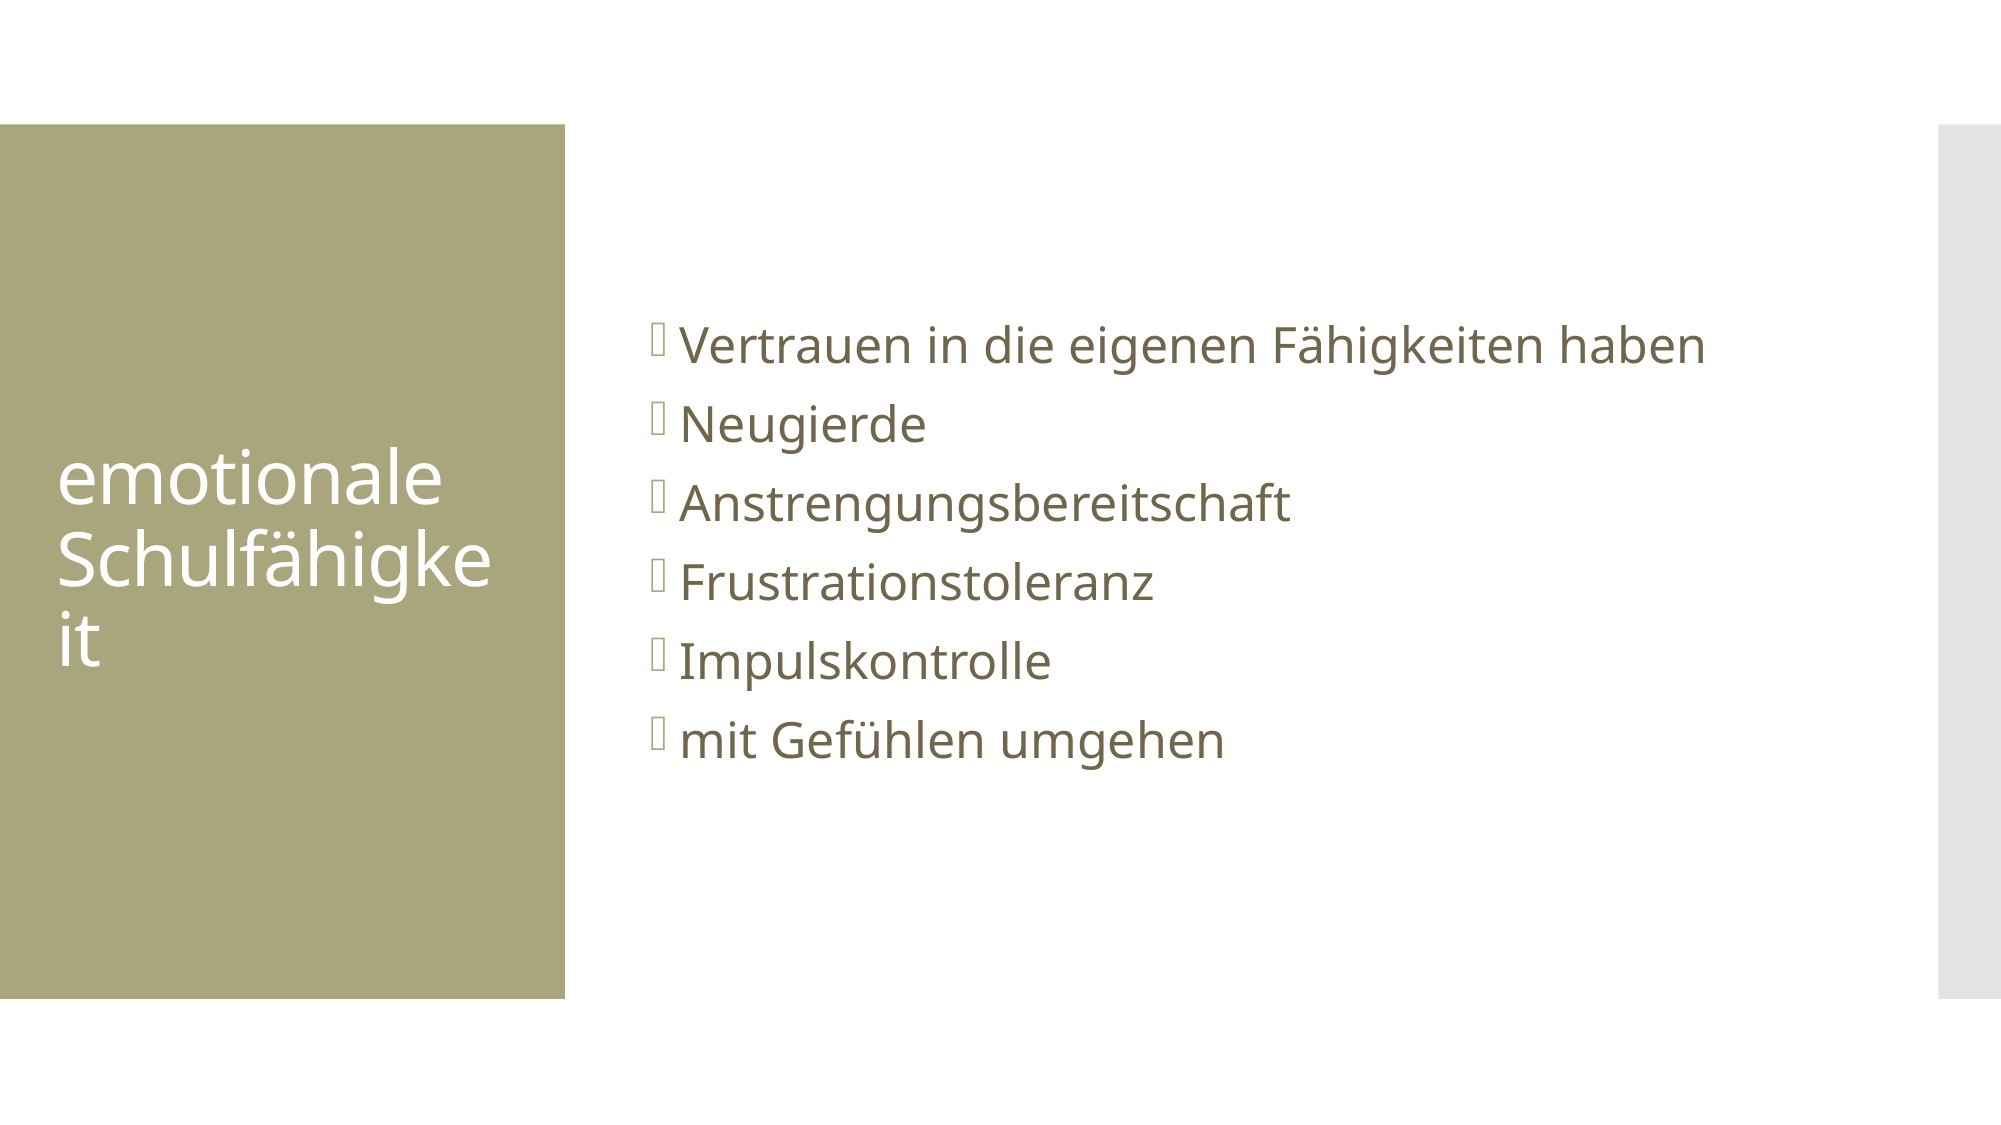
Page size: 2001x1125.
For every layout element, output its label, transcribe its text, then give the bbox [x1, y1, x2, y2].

title emotionale Schulfähigkeit [41, 184, 525, 940]
list Vertrauen in die eigenen Fähigkeiten haben Neugierde Anstrengungsbereitschaft Frustrationstoleranz Impulskontrolle mit Gefühlen umgehen [634, 247, 1835, 982]
